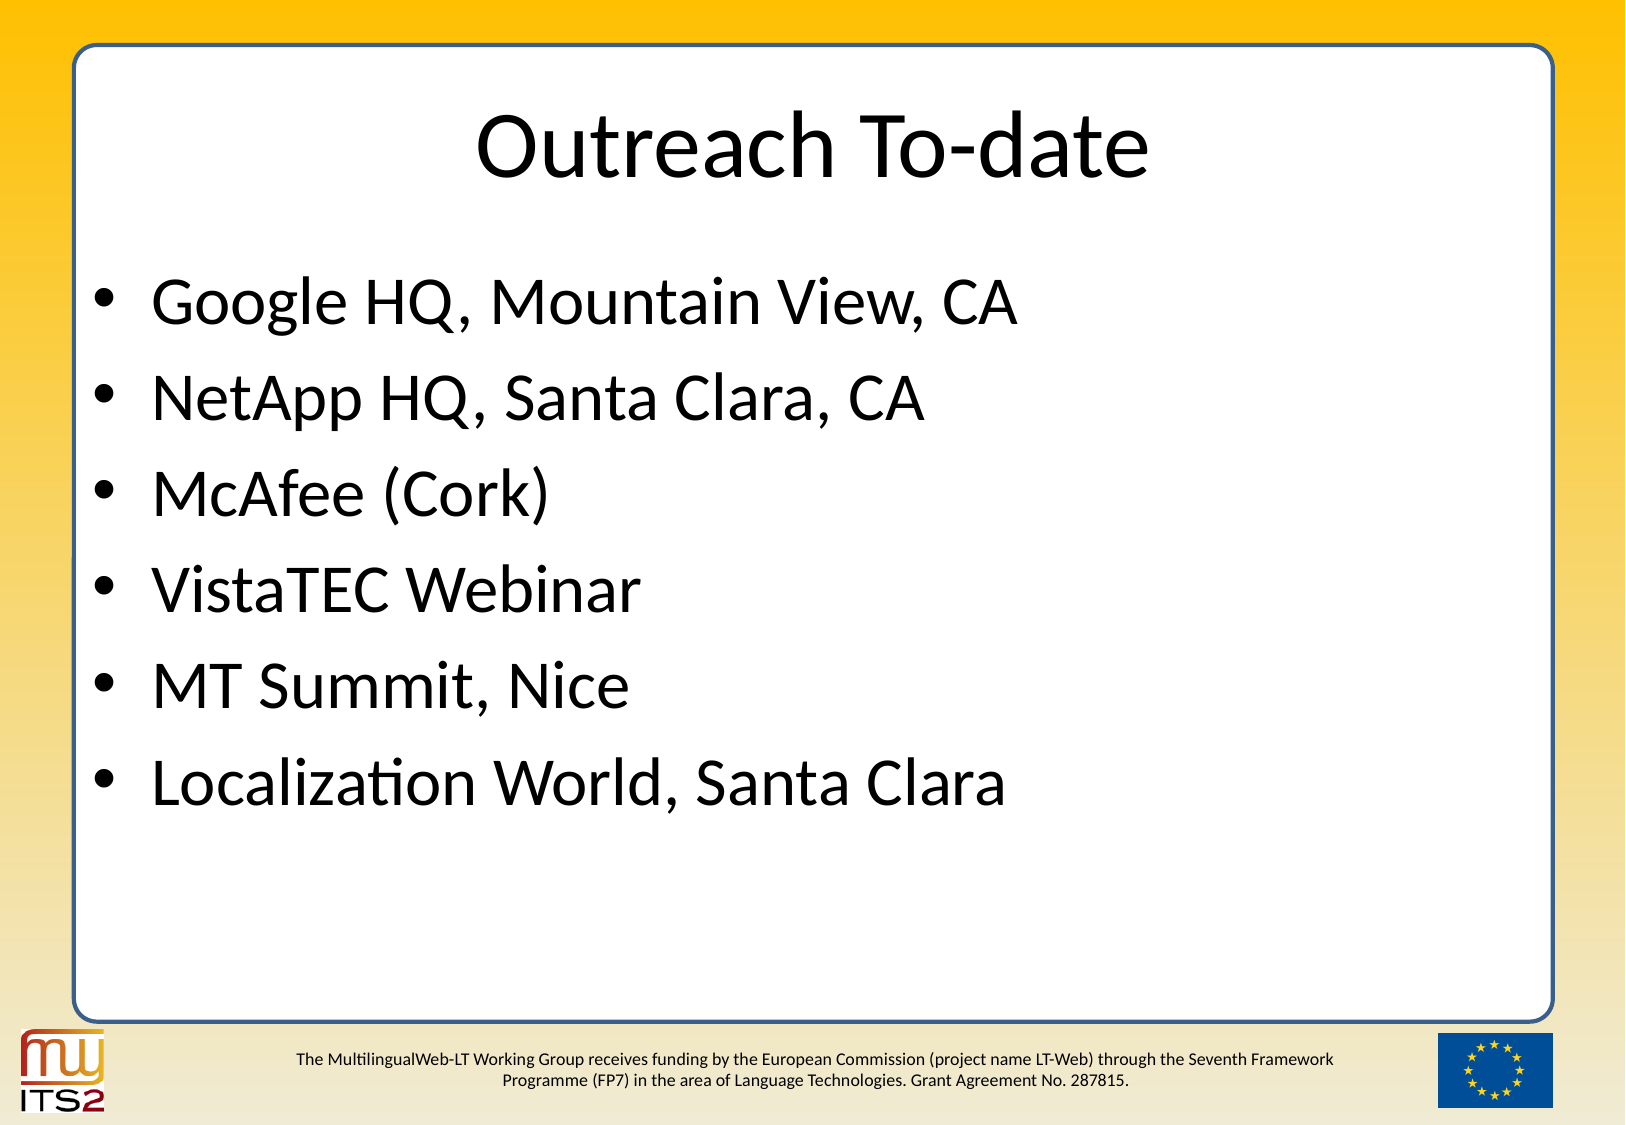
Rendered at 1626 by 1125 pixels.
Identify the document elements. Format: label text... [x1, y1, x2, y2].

list Google HQ, Mountain View, CA NetApp HQ, Santa Clara, CA McAfee (Cork) VistaTEC Webinar MT Summit, Nice Localization World, Santa Clara [76, 247, 1553, 1005]
picture [21, 1029, 104, 1113]
title Outreach To-date [76, 45, 1552, 233]
picture [1438, 1033, 1553, 1108]
